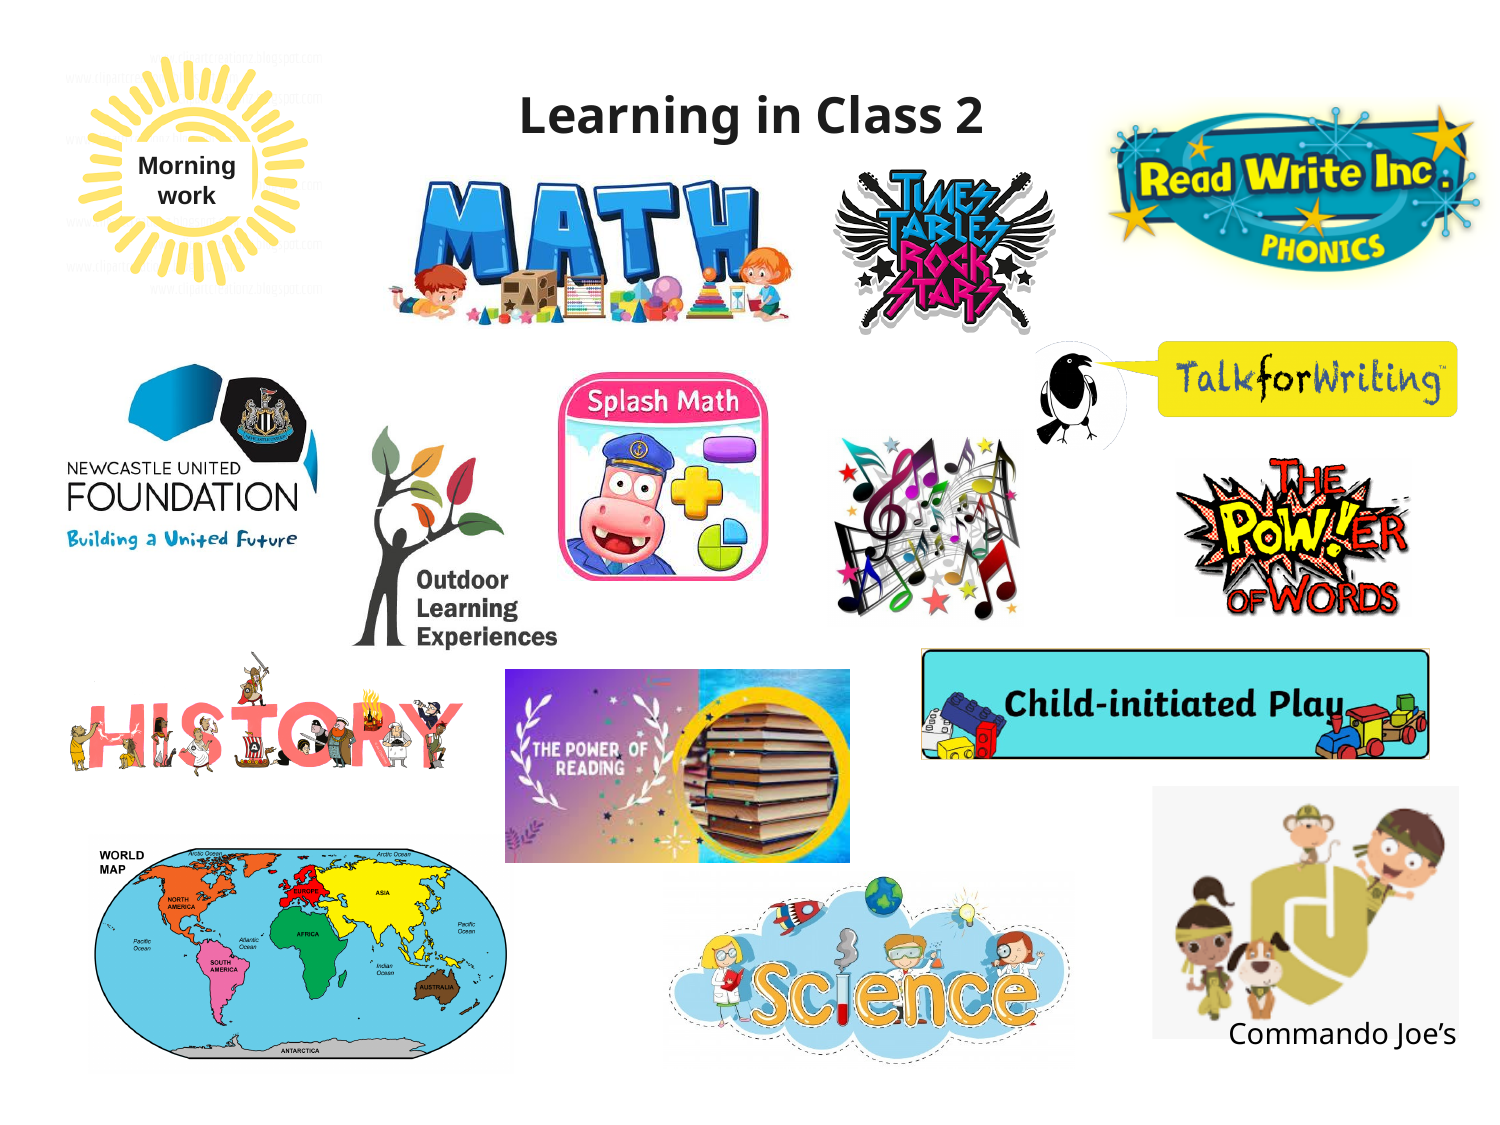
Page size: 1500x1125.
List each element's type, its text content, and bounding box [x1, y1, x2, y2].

picture [704, 679, 716, 684]
picture [833, 166, 1481, 451]
picture [1086, 97, 1500, 290]
picture [1151, 786, 1460, 1039]
picture [66, 51, 322, 307]
picture [663, 871, 1075, 1069]
text_box [769, 537, 775, 588]
picture [383, 175, 798, 330]
picture [837, 707, 850, 713]
picture [826, 429, 1025, 627]
text_box Commando Joe’s [1213, 1007, 1500, 1058]
picture [831, 854, 850, 863]
picture [1175, 458, 1412, 617]
picture [88, 669, 850, 1074]
title Learning in Class 2 [348, 42, 1156, 188]
picture [921, 648, 1430, 760]
picture [32, 314, 769, 778]
